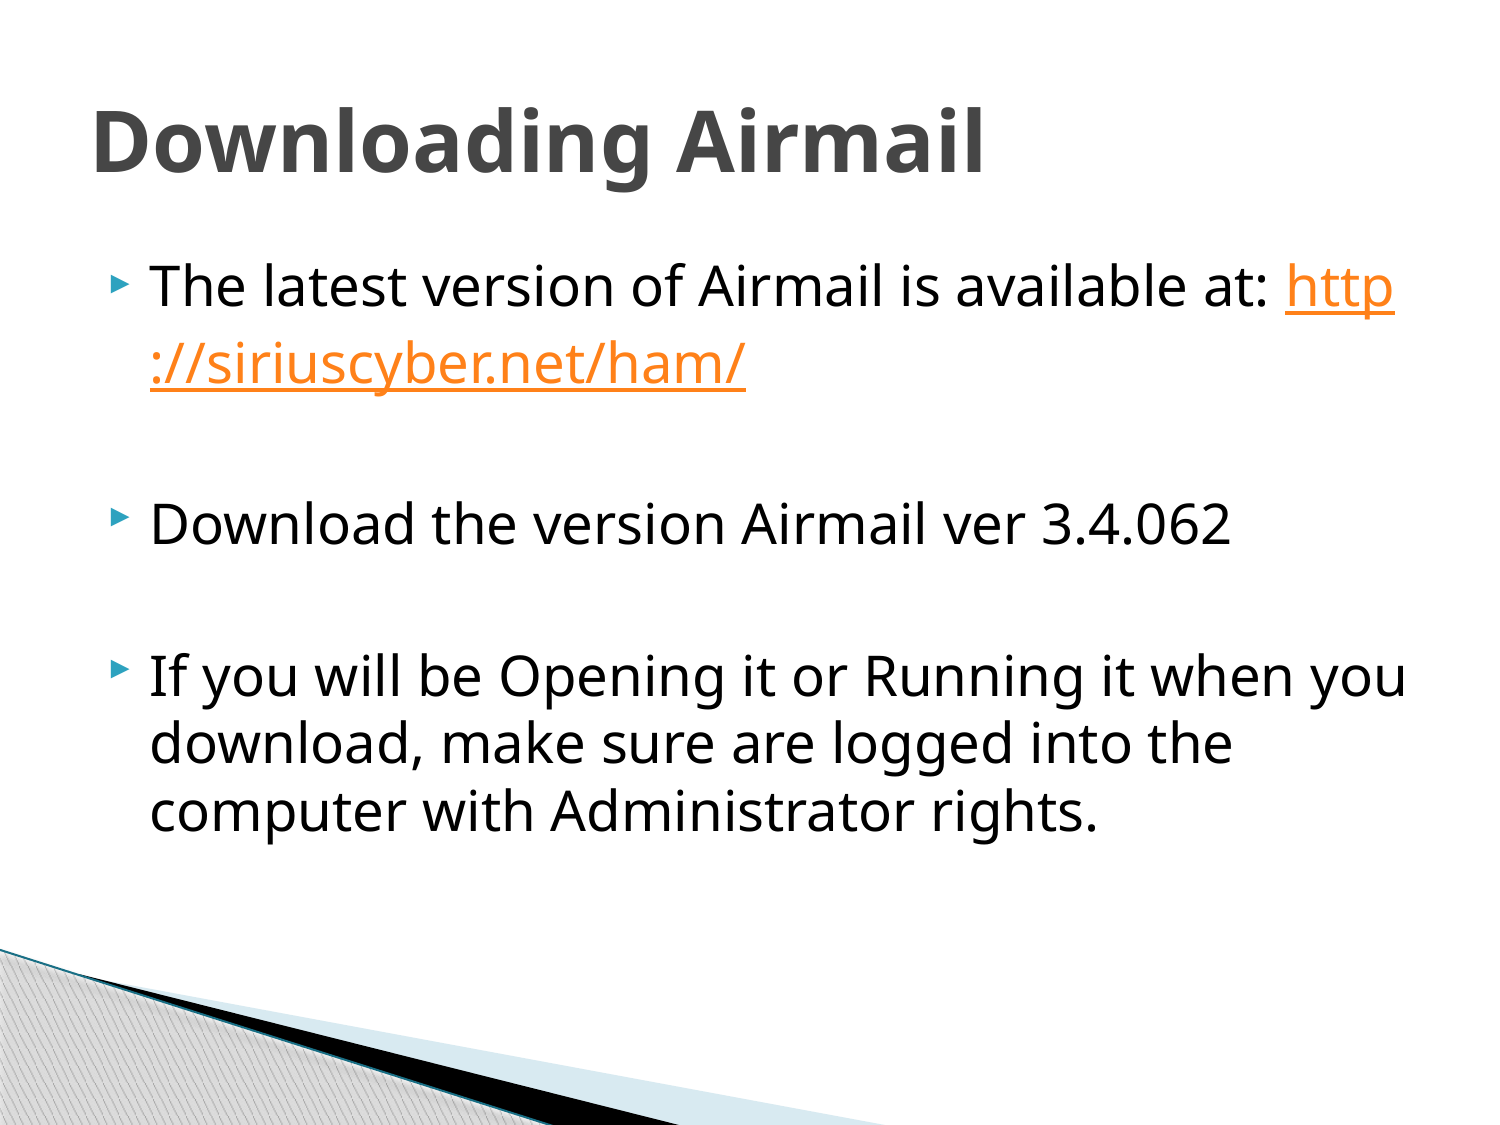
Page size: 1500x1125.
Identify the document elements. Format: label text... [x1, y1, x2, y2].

list The latest version of Airmail is available at: http://siriuscyber.net/ham/ Download the version Airmail ver 3.4.062 If you will be Opening it or Running it when you download, make sure are logged into the computer with Administrator rights. [75, 243, 1425, 986]
title Downloading Airmail [75, 45, 1425, 233]
